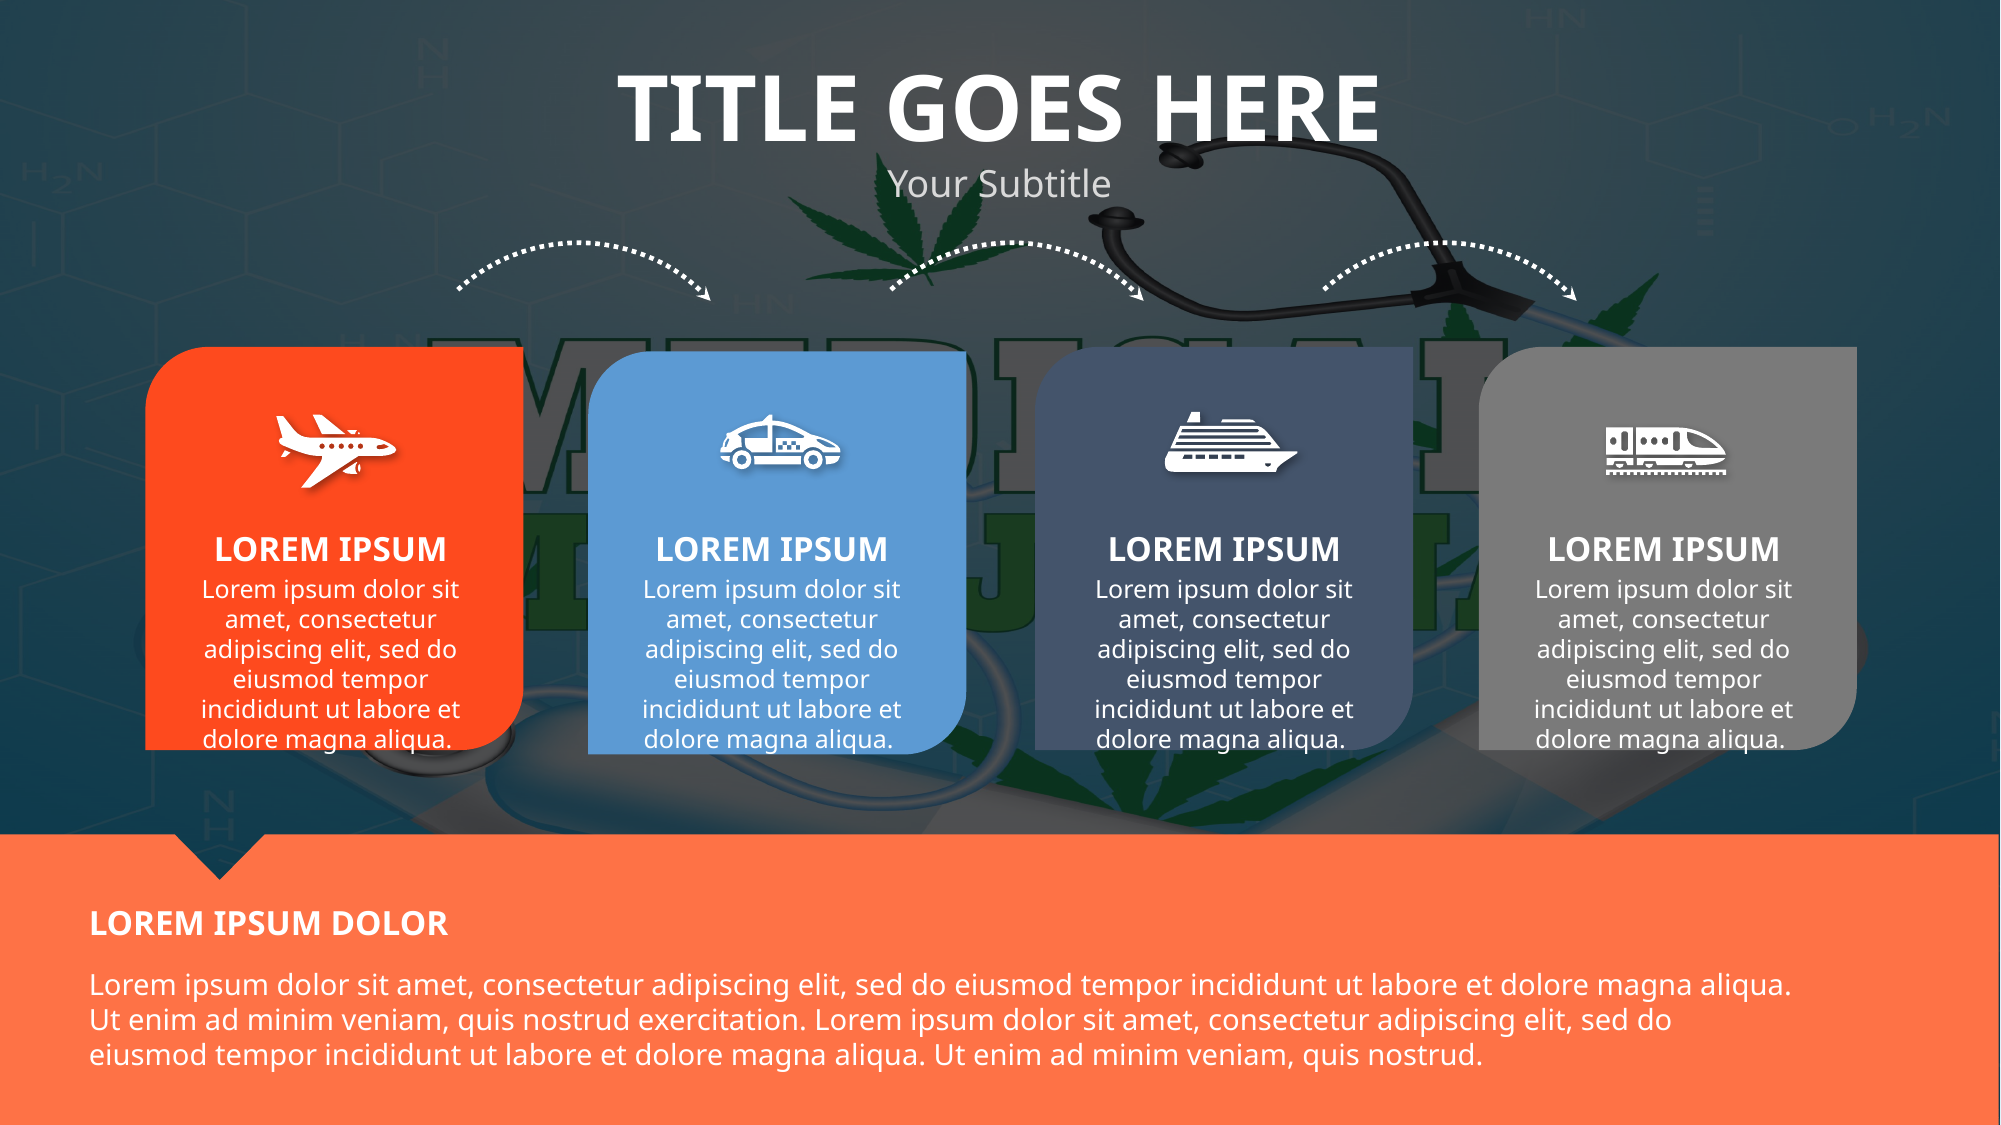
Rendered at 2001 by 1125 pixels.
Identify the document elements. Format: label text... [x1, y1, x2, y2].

text_box [1606, 458, 1634, 468]
text_box [457, 242, 711, 422]
text_box [753, 456, 802, 465]
text_box [1606, 469, 1727, 475]
text_box [1164, 451, 1298, 472]
text_box LOREM IPSUM Lorem ipsum dolor sit amet, consectetur adipiscing elit, sed do eiusmod tempor incididunt ut labore et dolore magna aliqua. [160, 521, 501, 761]
text_box [1477, 345, 1858, 752]
text_box [0, 833, 2000, 1125]
text_box [312, 414, 346, 435]
text_box [1186, 411, 1201, 423]
text_box [732, 450, 752, 470]
text_box TITLE GOES HERE Your Subtitle [548, 42, 1452, 212]
text_box [144, 345, 525, 752]
text_box [1170, 425, 1281, 449]
text_box [825, 456, 841, 465]
text_box [1323, 242, 1577, 422]
text_box [890, 242, 1144, 422]
text_box LOREM IPSUM Lorem ipsum dolor sit amet, consectetur adipiscing elit, sed do eiusmod tempor incididunt ut labore et dolore magna aliqua. [1493, 521, 1834, 761]
text_box [276, 416, 397, 488]
text_box LOREM IPSUM Lorem ipsum dolor sit amet, consectetur adipiscing elit, sed do eiusmod tempor incididunt ut labore et dolore magna aliqua. [1054, 521, 1395, 761]
text_box [720, 456, 730, 462]
text_box [1034, 345, 1415, 752]
text_box [587, 350, 968, 756]
text_box [803, 450, 823, 470]
text_box [1221, 419, 1256, 423]
text_box [720, 414, 841, 453]
text_box [1636, 458, 1726, 468]
text_box [1636, 427, 1726, 455]
text_box LOREM IPSUM Lorem ipsum dolor sit amet, consectetur adipiscing elit, sed do eiusmod tempor incididunt ut labore et dolore magna aliqua. [602, 521, 943, 761]
text_box LOREM IPSUM DOLOR Lorem ipsum dolor sit amet, consectetur adipiscing elit, sed do eiusmod tempor incididunt ut labore et dolore magna aliqua. Ut enim ad minim veniam, quis nostrud exercitation. Lorem ipsum dolor sit amet, consectetur adipiscing elit, sed do eiusmod tempor incididunt ut labore et dolore magna aliqua. Ut enim ad minim veniam, quis nostrud. [73, 894, 1811, 1079]
text_box [1606, 427, 1633, 455]
